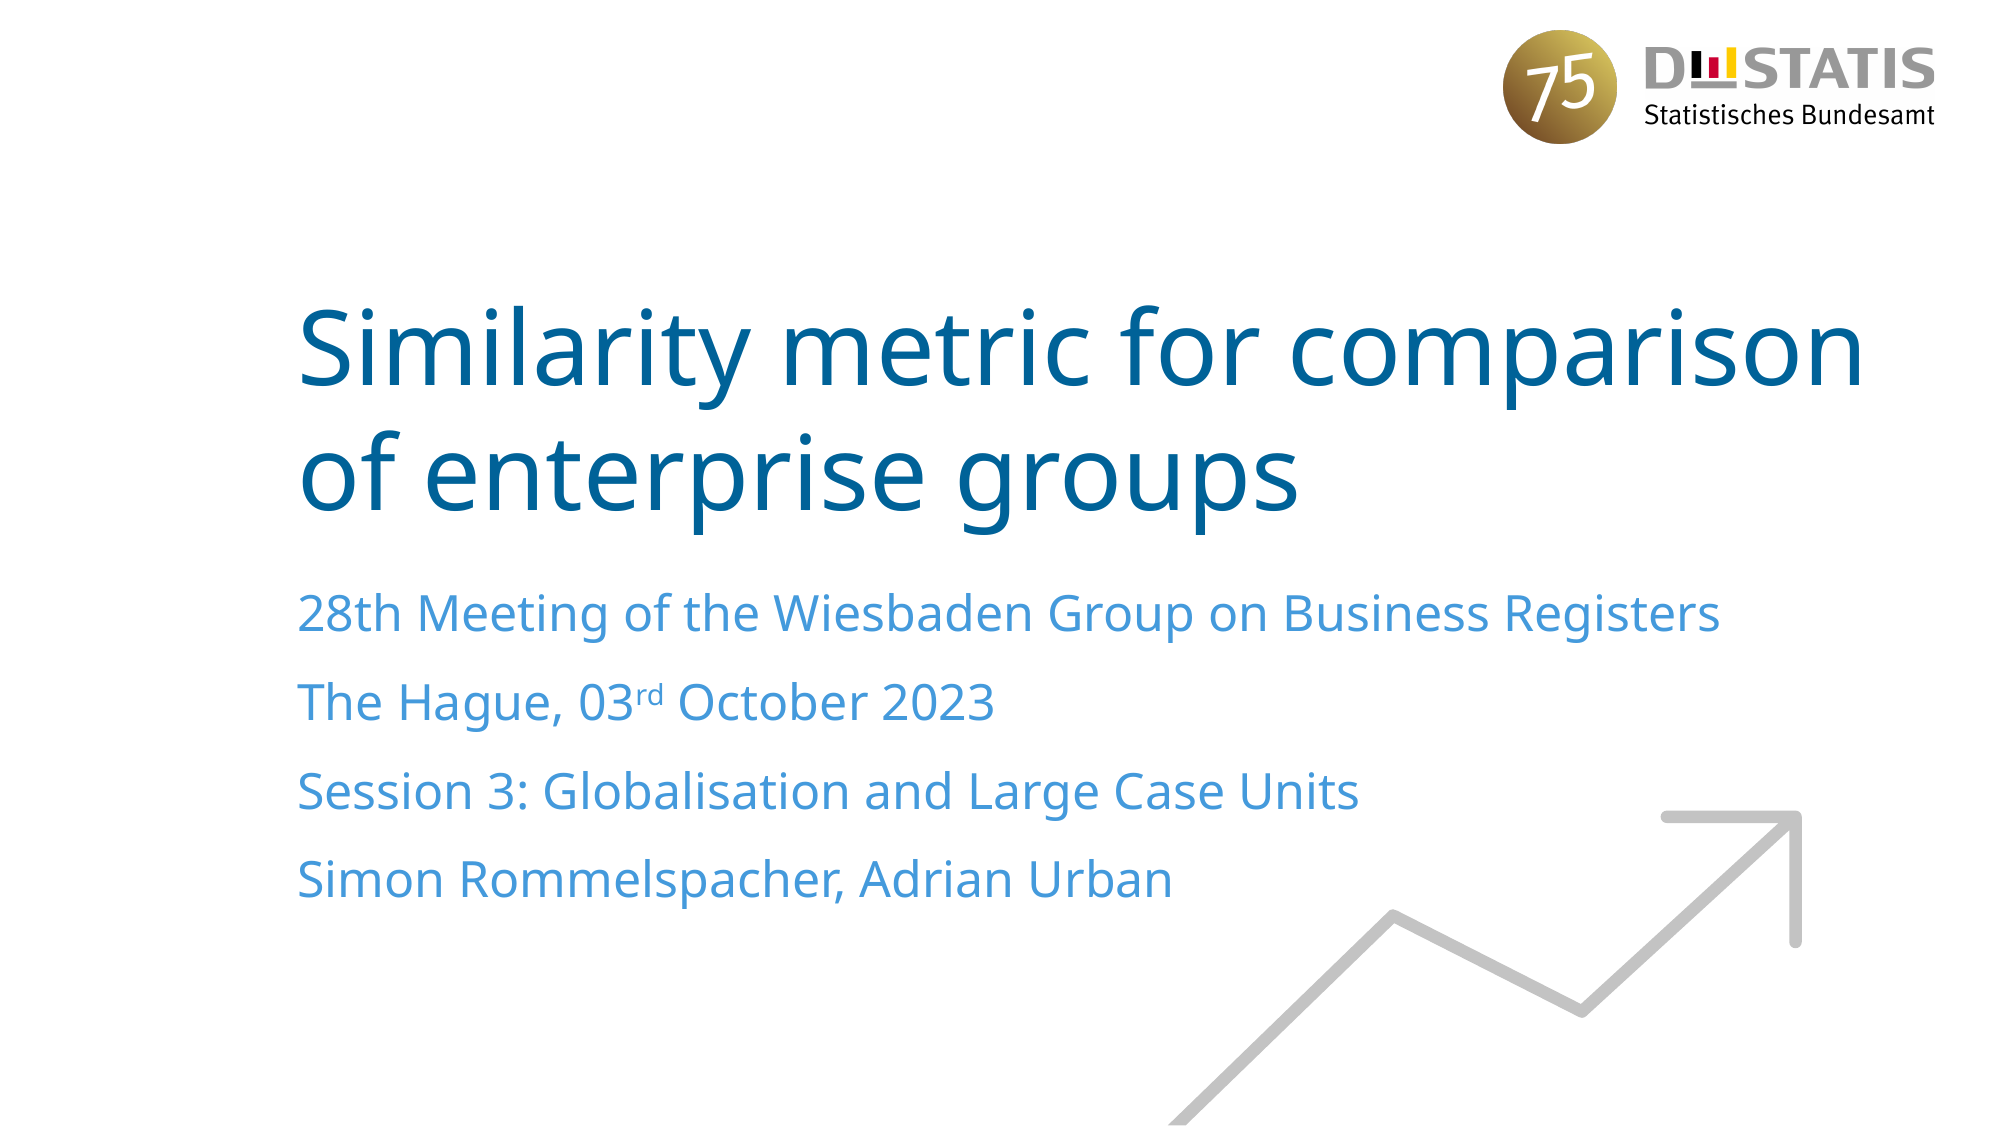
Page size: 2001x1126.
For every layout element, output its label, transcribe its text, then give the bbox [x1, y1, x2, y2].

picture [1645, 47, 1935, 125]
subtitle 28th Meeting of the Wiesbaden Group on Business Registers The Hague, 03rd October 2023 Session 3: Globalisation and Large Case Units Simon Rommelspacher, Adrian Urban [296, 569, 1935, 858]
title Similarity metric for comparison of enterprise groups [296, 133, 1934, 531]
picture [1503, 30, 1617, 133]
